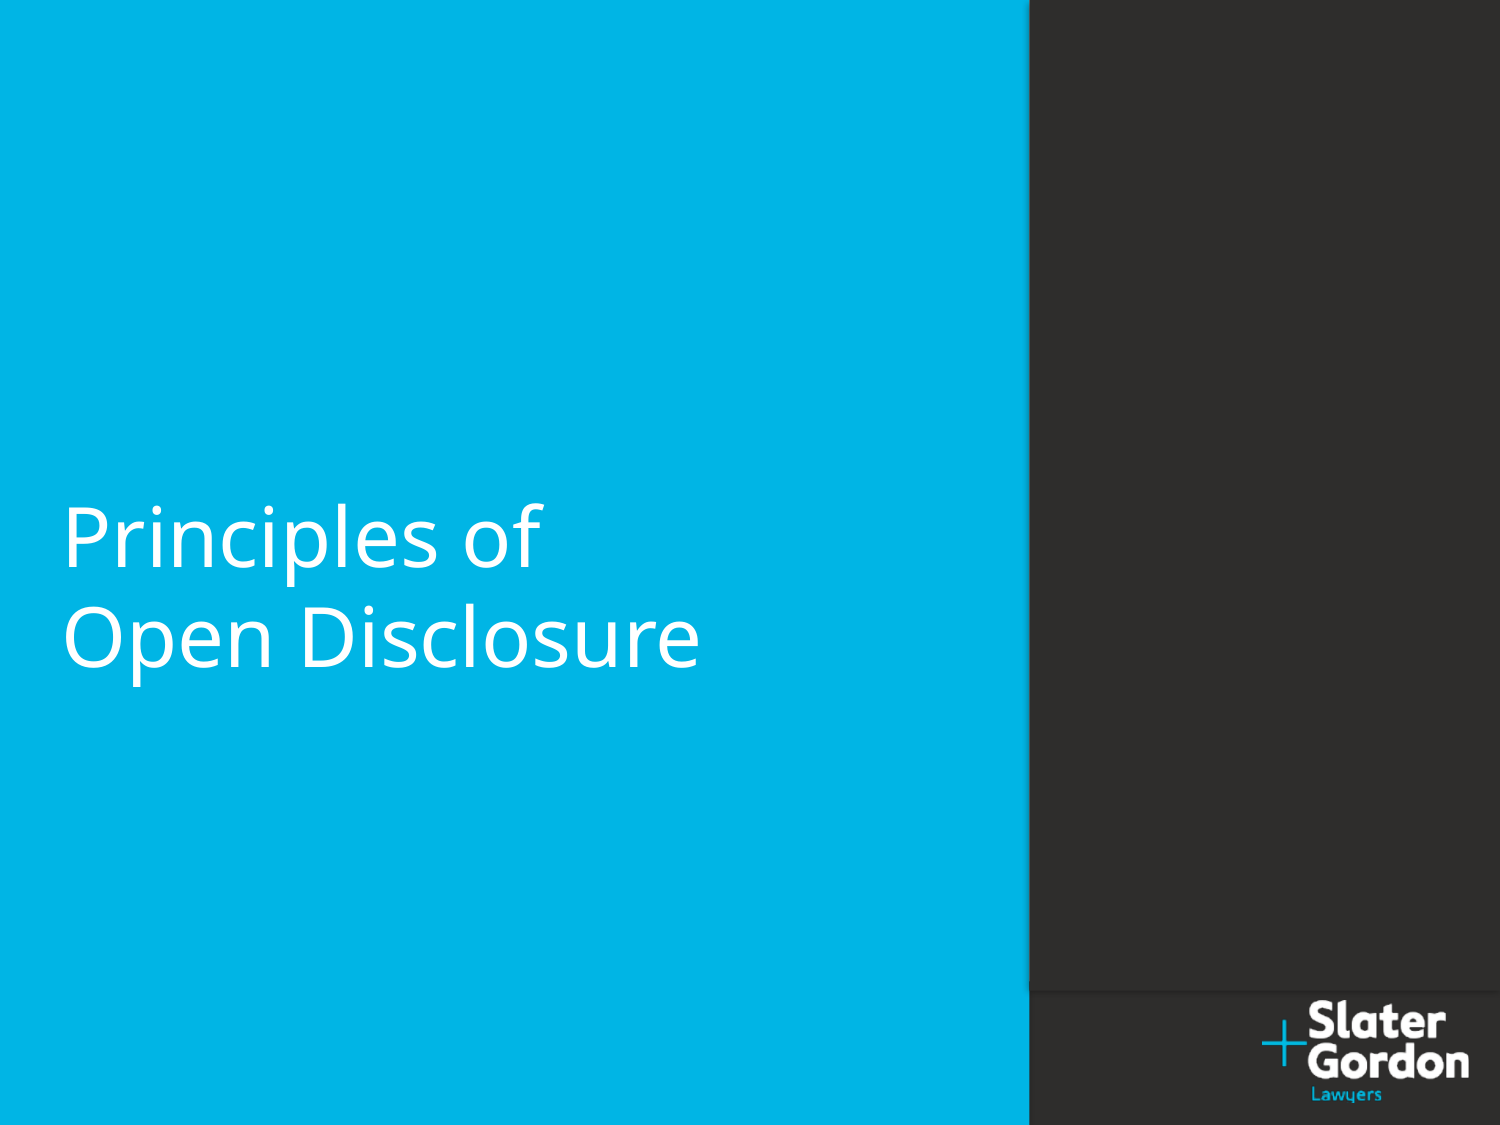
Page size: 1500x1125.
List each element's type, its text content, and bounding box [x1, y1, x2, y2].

text_box Principles of Open Disclosure [46, 476, 1329, 692]
